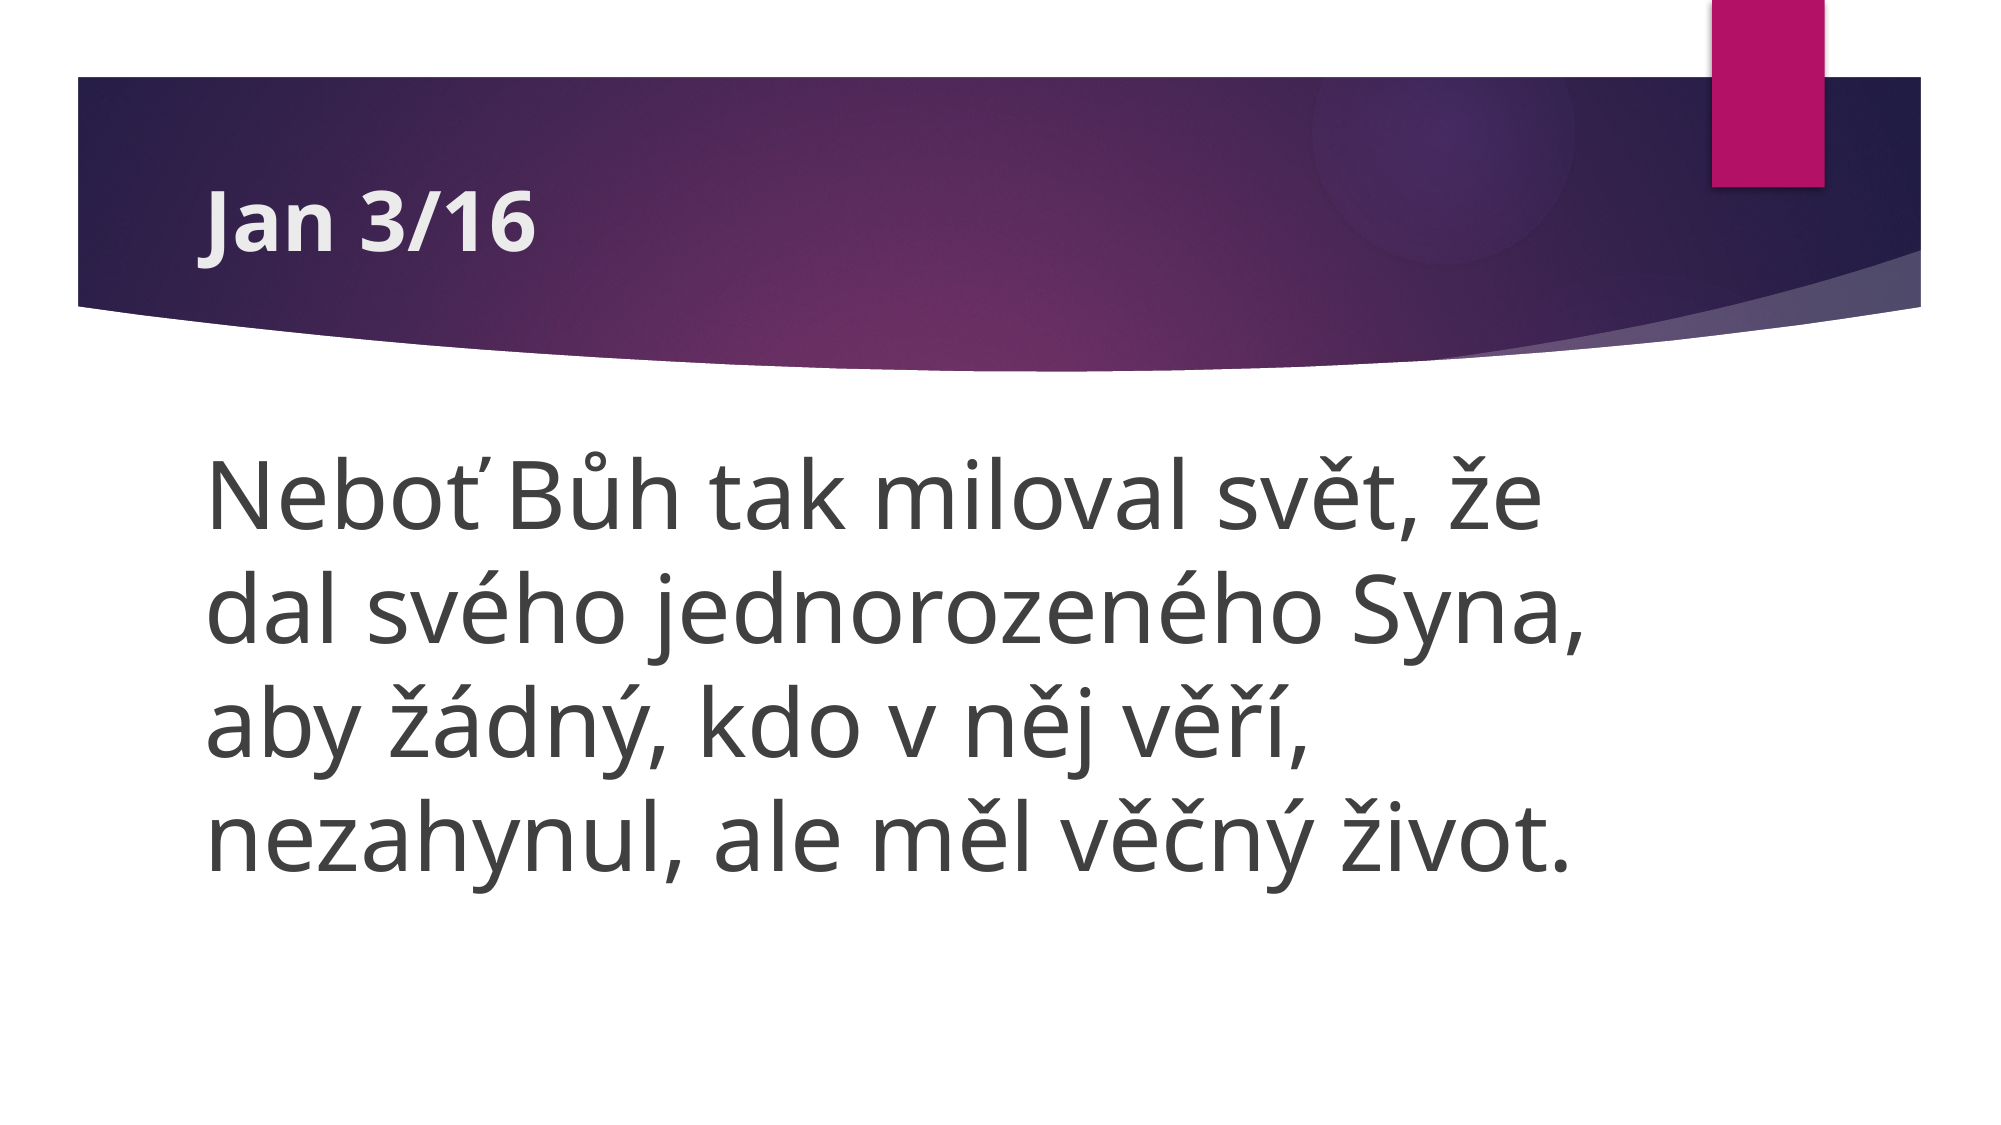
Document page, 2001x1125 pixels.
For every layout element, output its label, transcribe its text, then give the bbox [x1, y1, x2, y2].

list Neboť Bůh tak miloval svět, že dal svého jednorozeného Syna, aby žádný, kdo v něj věří, nezahynul, ale měl věčný život. [189, 427, 1638, 988]
title Jan 3/16 [189, 159, 1627, 276]
